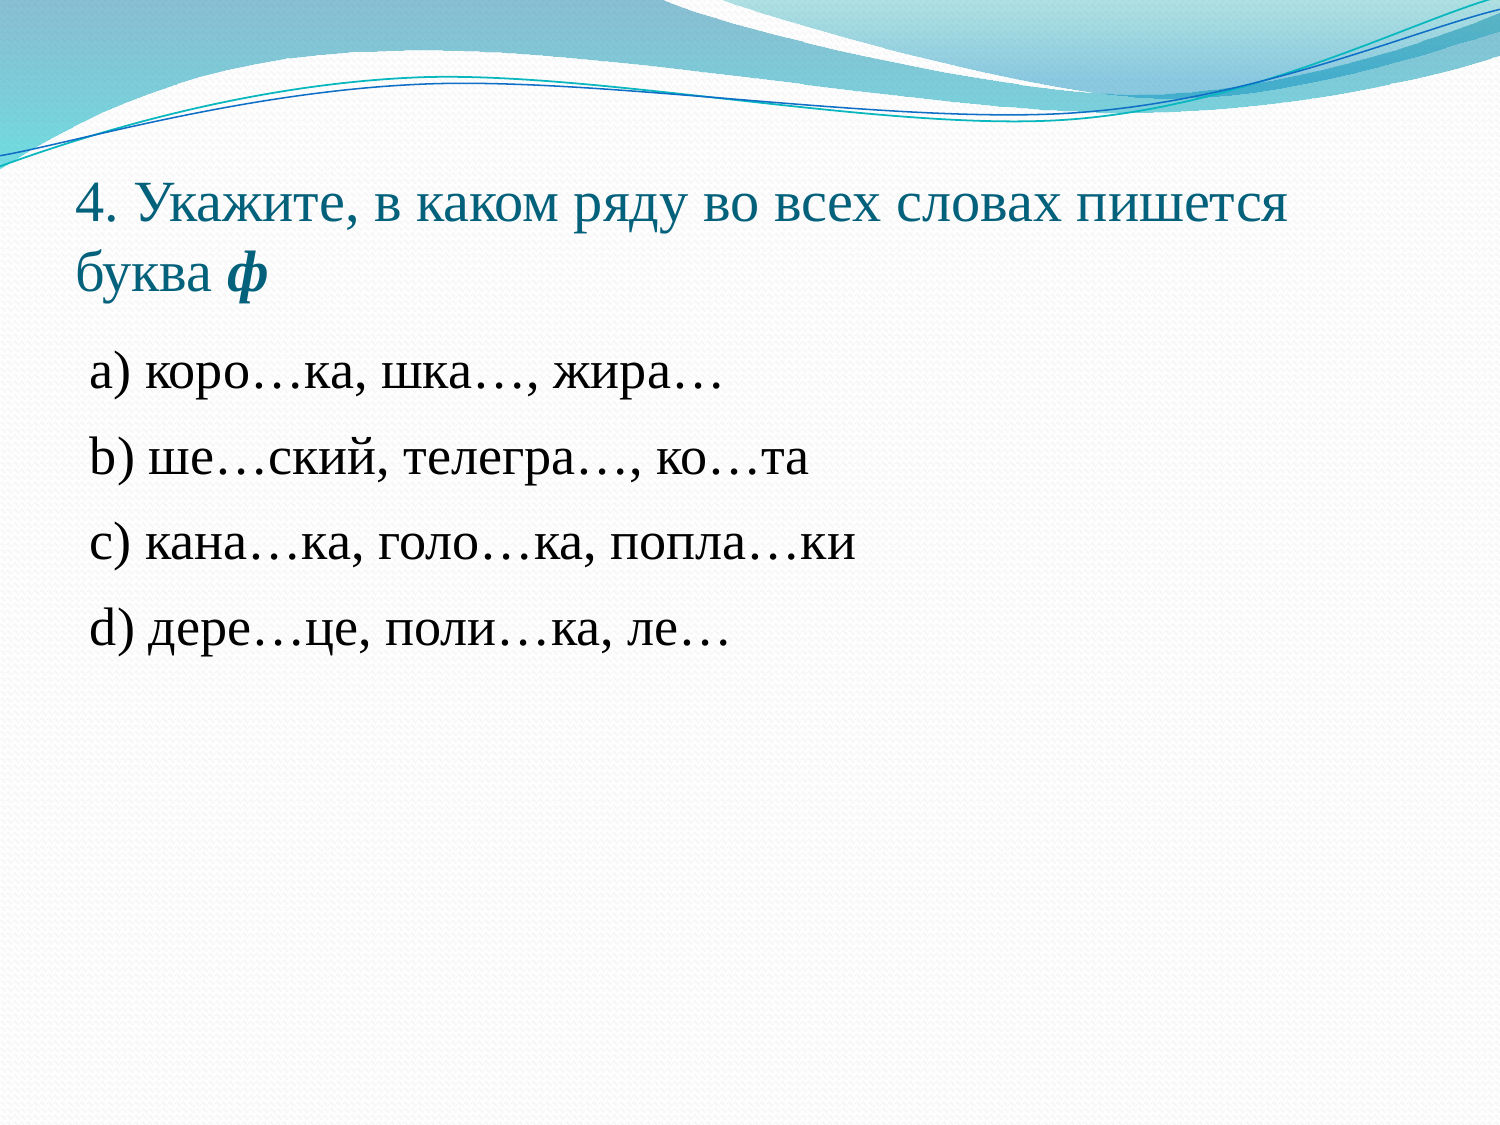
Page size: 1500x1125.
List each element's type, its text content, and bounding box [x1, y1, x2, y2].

list a) коро…ка, шка…, жира… b) ше…ский, телегра…, ко…та c) кана…ка, голо…ка, попла…ки d) дере…це, поли…ка, ле… [75, 317, 1425, 1038]
title 4. Укажите, в каком ряду во всех словах пишется буква ф [75, 115, 1425, 303]
